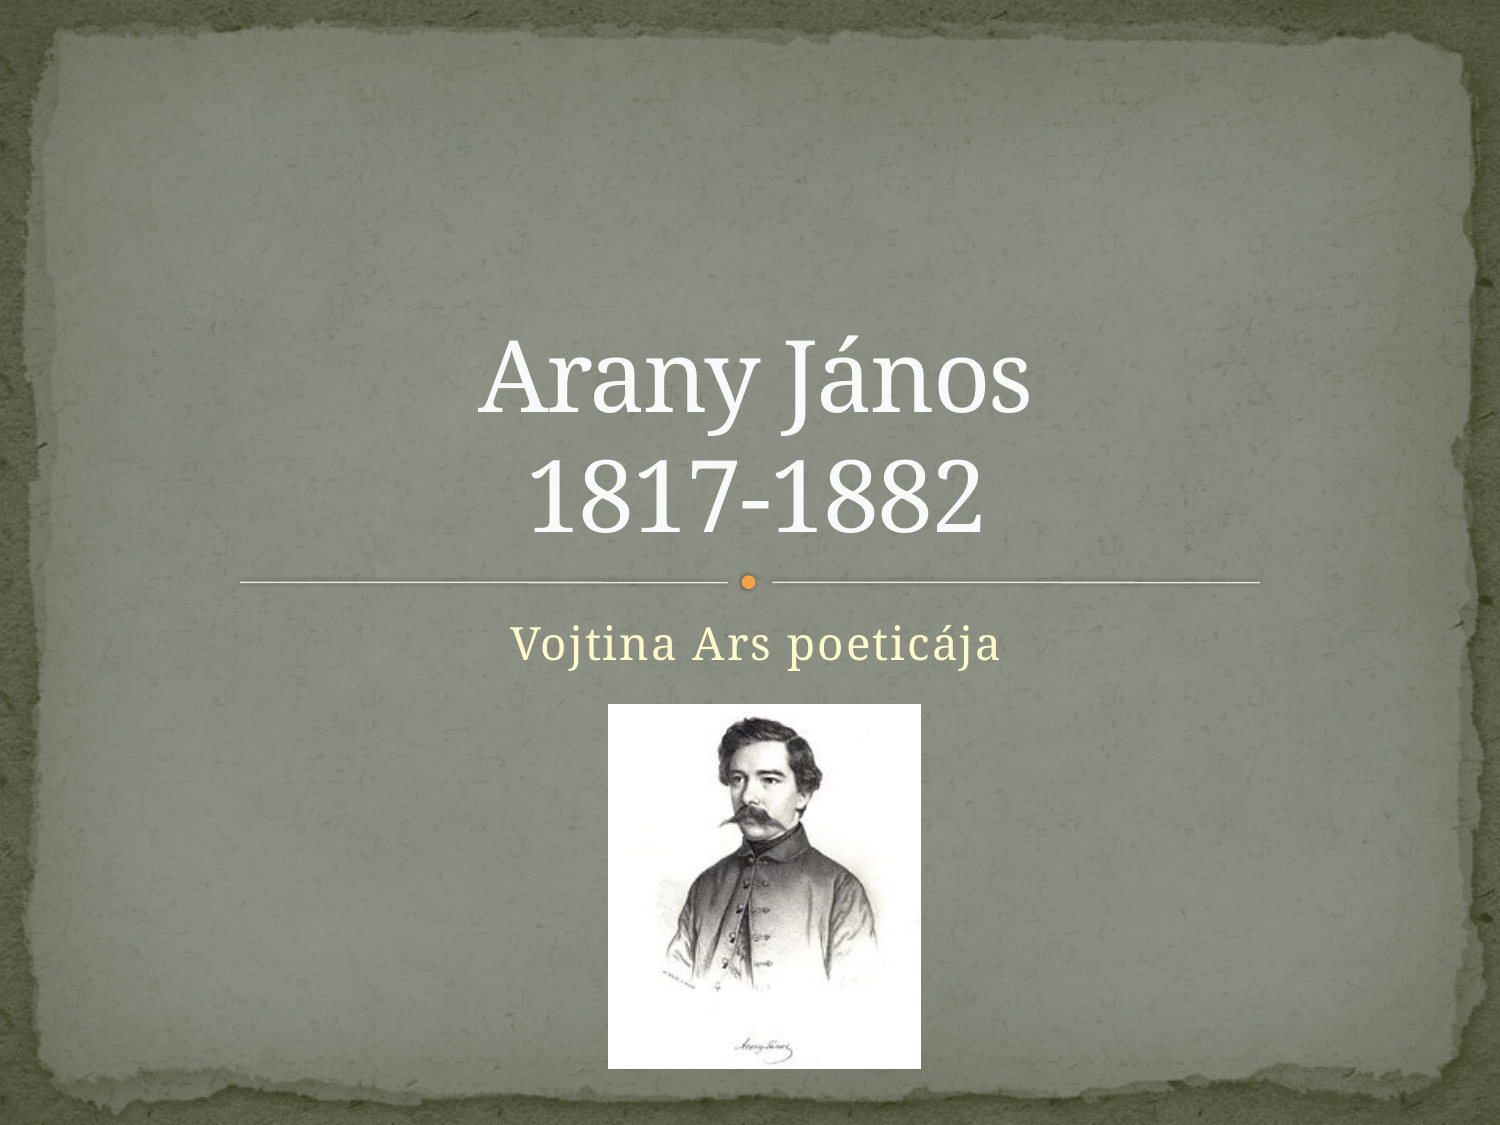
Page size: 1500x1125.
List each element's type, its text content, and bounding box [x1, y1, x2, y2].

picture [608, 704, 921, 1069]
title Arany János 1817-1882 [74, 235, 1438, 561]
subtitle Vojtina Ars poeticája [75, 606, 1438, 795]
